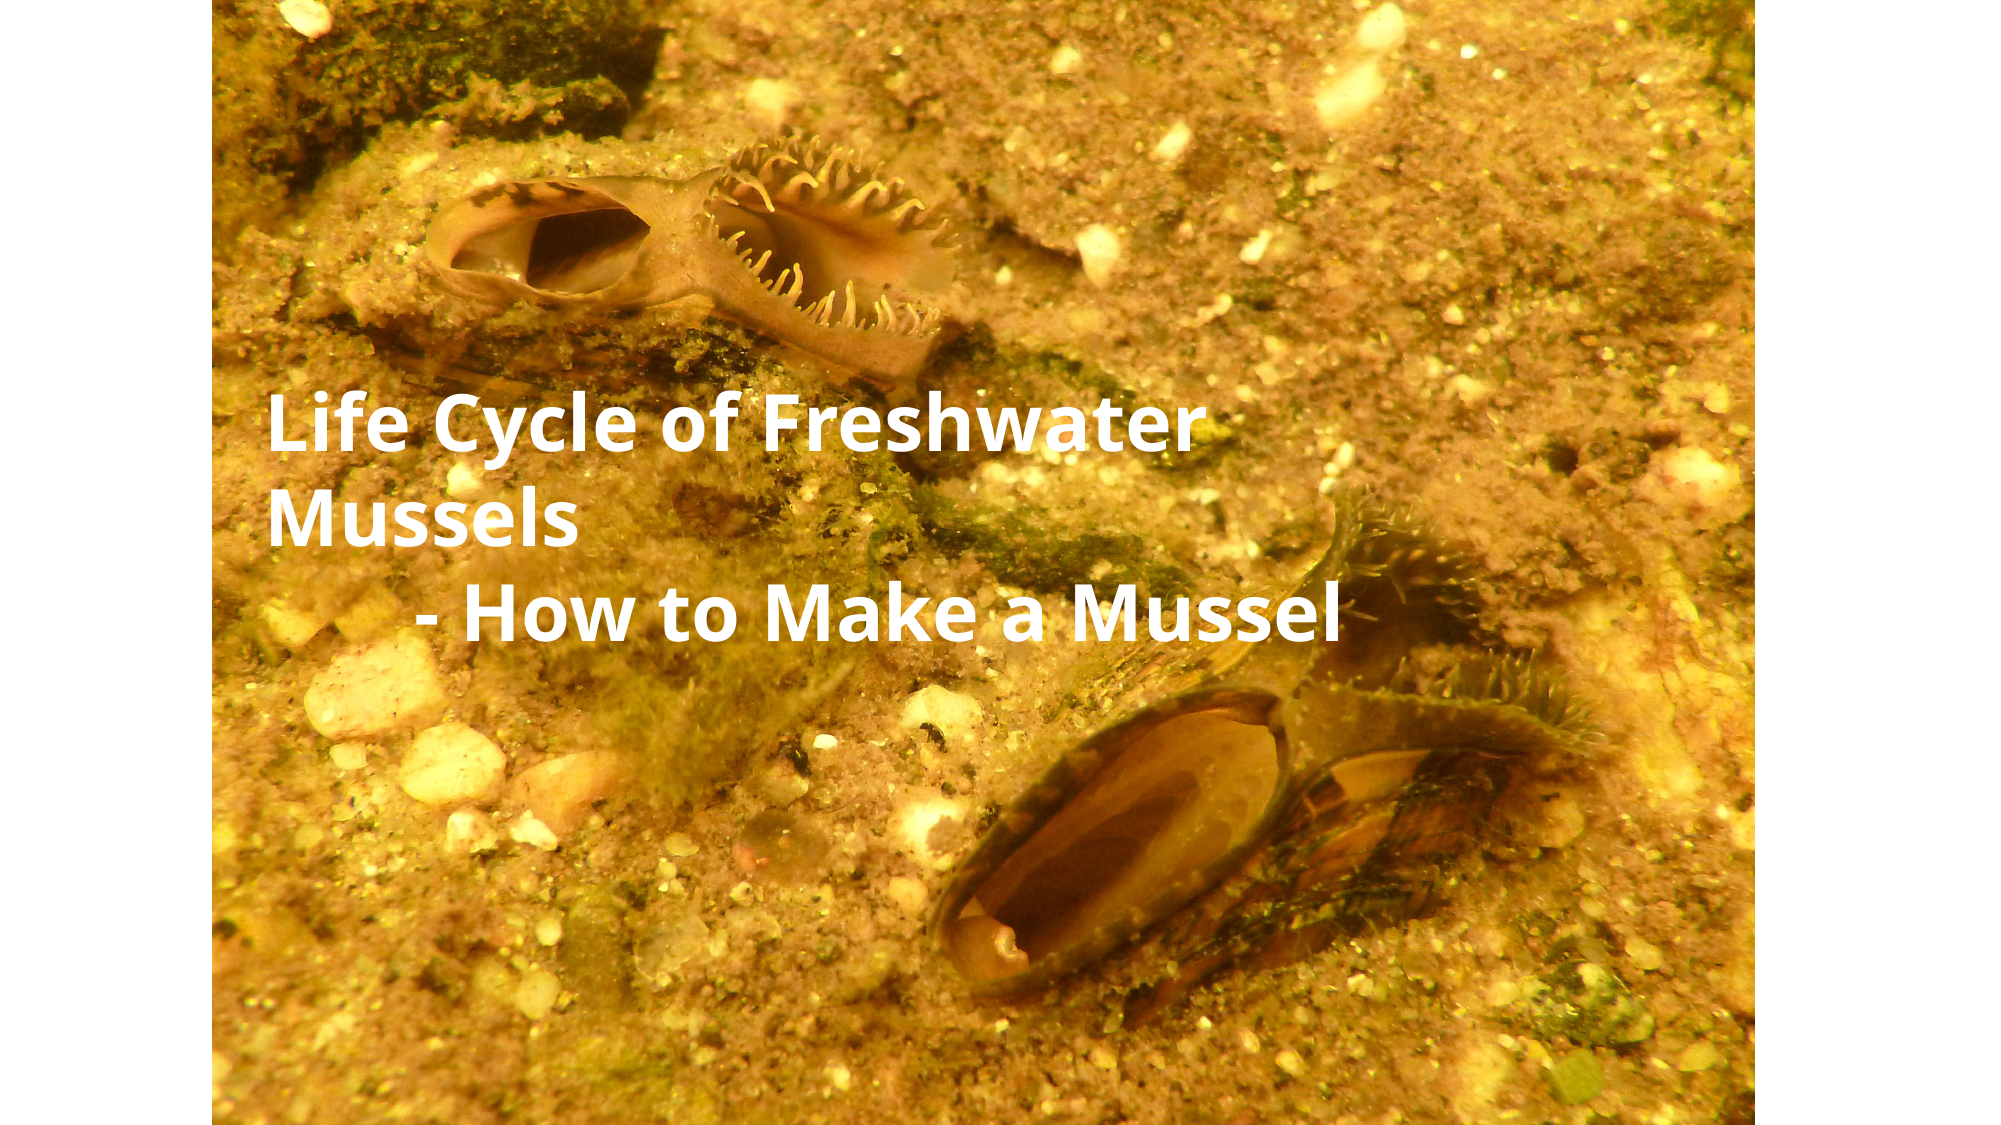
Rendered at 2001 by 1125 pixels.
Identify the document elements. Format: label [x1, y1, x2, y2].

picture [212, 0, 1755, 1125]
